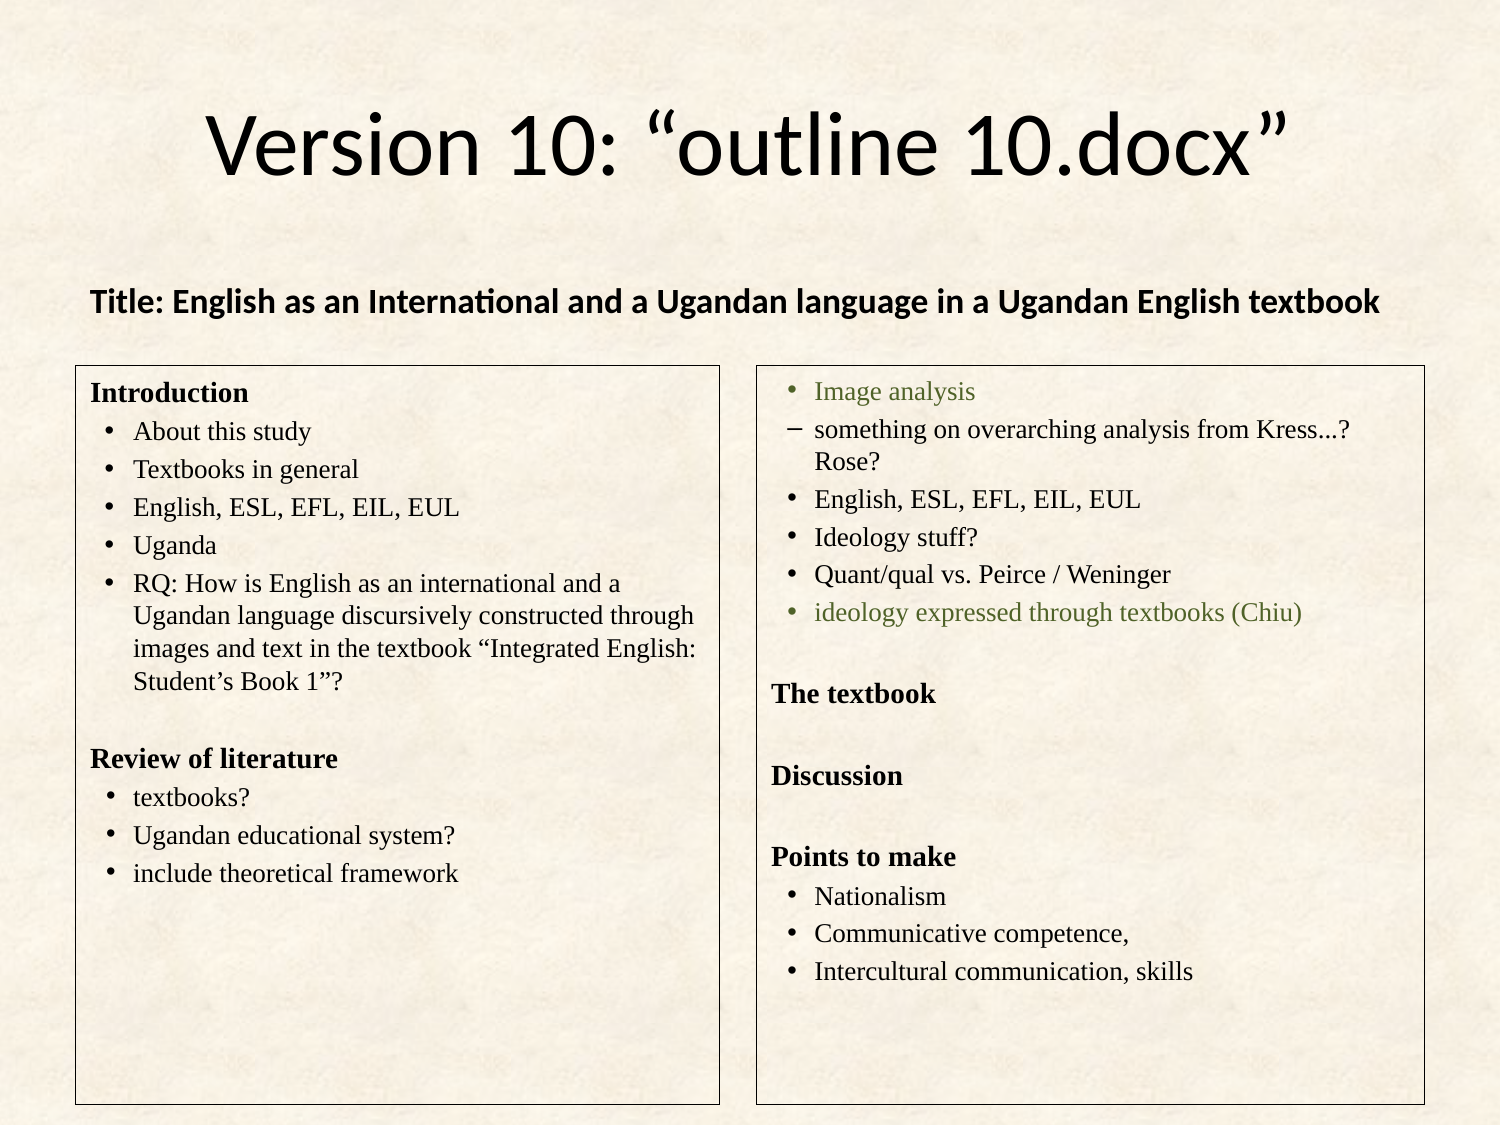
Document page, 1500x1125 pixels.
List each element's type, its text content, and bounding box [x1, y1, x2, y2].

list Introduction About this study Textbooks in general English, ESL, EFL, EIL, EUL Uganda RQ: How is English as an international and a Ugandan language discursively constructed through images and text in the textbook “Integrated English: Student’s Book 1”? Review of literature textbooks? Ugandan educational system? include theoretical framework [75, 371, 720, 1105]
text_box Image analysis something on overarching analysis from Kress...? Rose? English, ESL, EFL, EIL, EUL Ideology stuff? Quant/qual vs. Peirce / Weninger ideology expressed through textbooks (Chiu) The textbook Discussion Points to make Nationalism Communicative competence, Intercultural communication, skills [756, 365, 1425, 1105]
title Version 10: “outline 10.docx” [75, 45, 1425, 233]
text_box Title: English as an International and a Ugandan language in a Ugandan English textbook [74, 270, 1425, 371]
